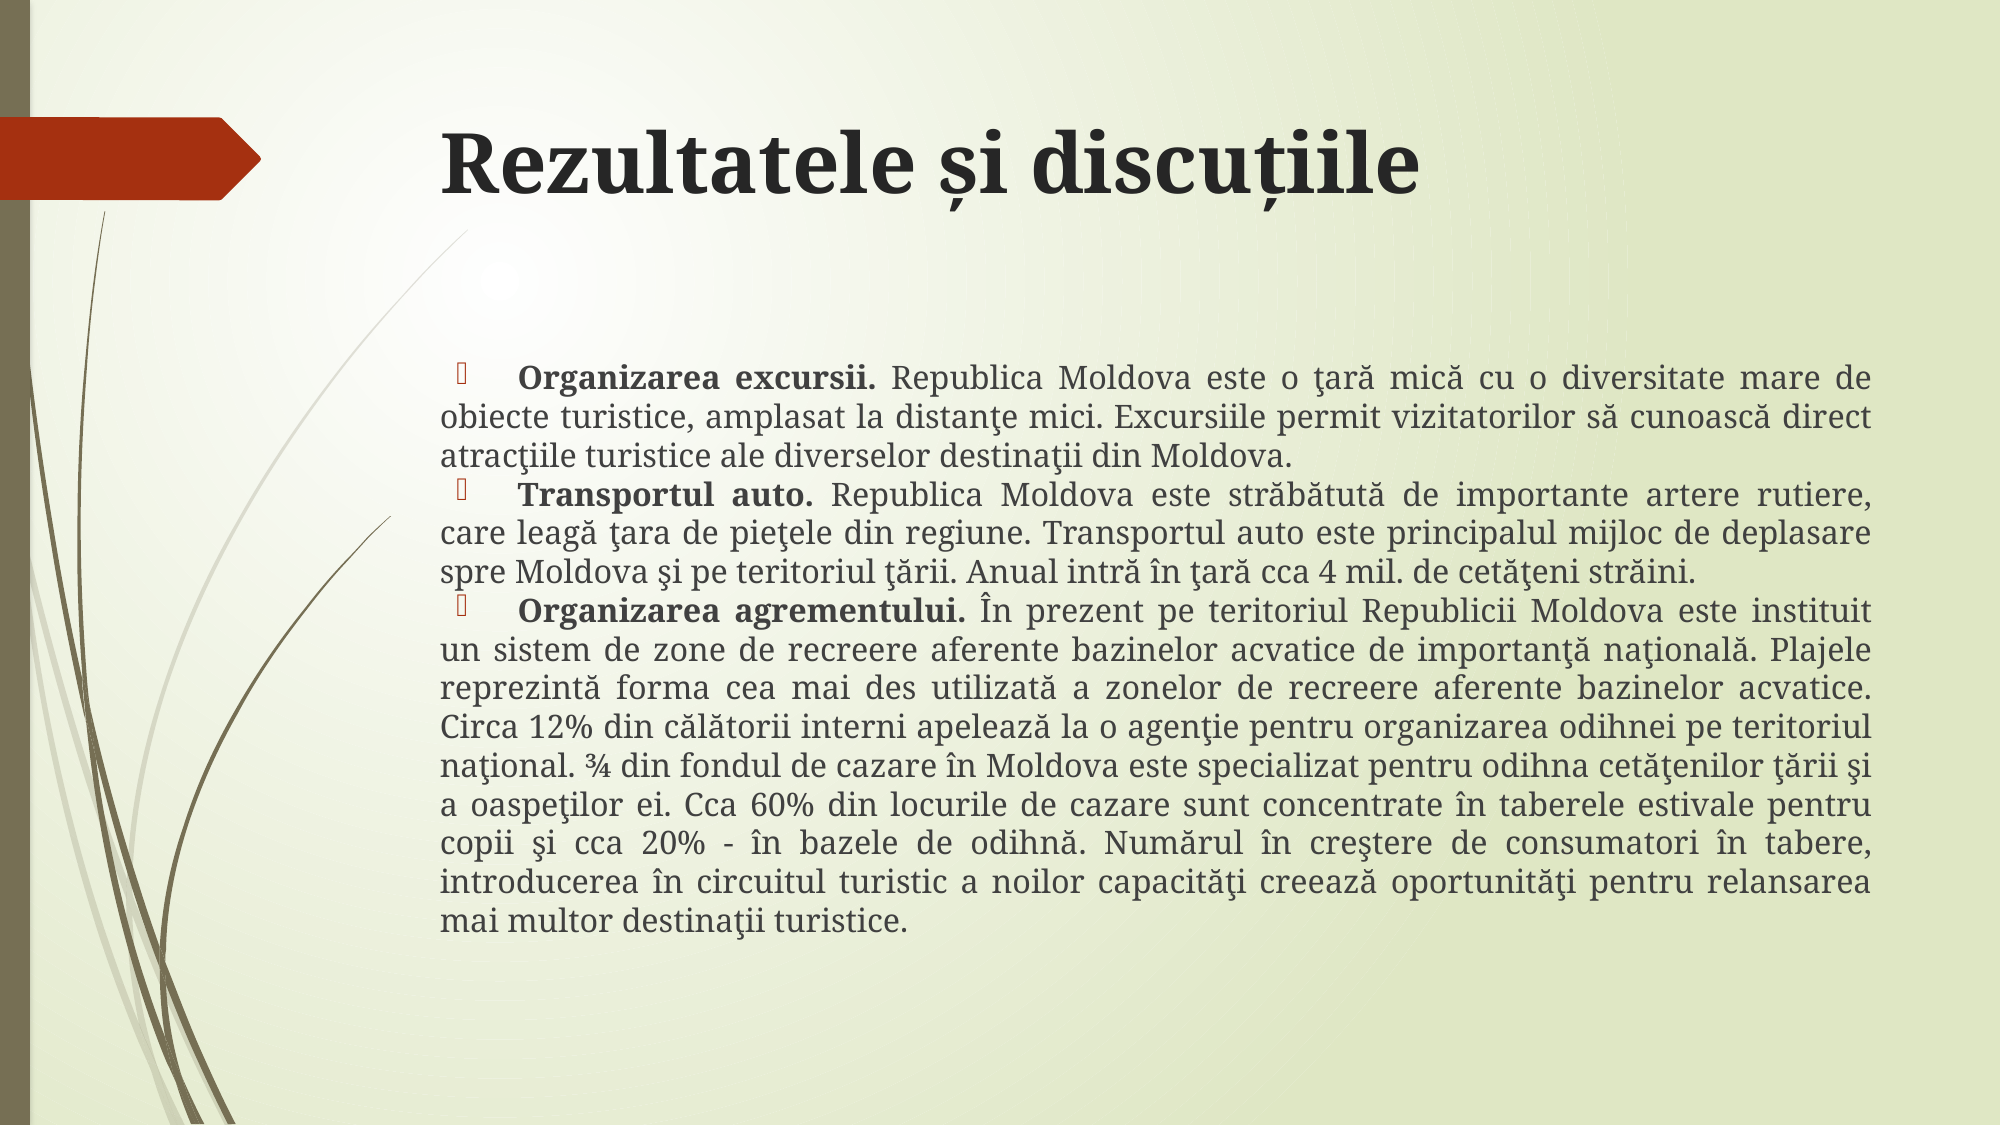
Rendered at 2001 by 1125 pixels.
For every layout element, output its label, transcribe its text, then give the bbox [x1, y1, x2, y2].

list Organizarea excursii. Republica Moldova este o ţară mică cu o diversitate mare de obiecte turistice, amplasat la distanţe mici. Excursiile permit vizitatorilor să cunoască direct atracţiile turistice ale diverselor destinaţii din Moldova. Transportul auto. Republica Moldova este străbătută de importante artere rutiere, care leagă ţara de pieţele din regiune. Transportul auto este principalul mijloc de deplasare spre Moldova şi pe teritoriul ţării. Anual intră în ţară cca 4 mil. de cetăţeni străini. Organizarea agrementului. În prezent pe teritoriul Republicii Moldova este instituit un sistem de zone de recreere aferente bazinelor acvatice de importanţă naţională. Plajele reprezintă forma cea mai des utilizată a zonelor de recreere aferente bazinelor acvatice. Circa 12% din călătorii interni apelează la o agenţie pentru organizarea odihnei pe teritoriul naţional. ¾ din fondul de cazare în Moldova este specializat pentru odihna cetăţenilor ţării şi a oaspeţilor ei. Cca 60% din locurile de cazare sunt concentrate în taberele estivale pentru copii şi cca 20% - în bazele de odihnă. Numărul în creştere de consumatori în tabere, introducerea în circuitul turistic a noilor capacităţi creează oportunităţi pentru relansarea mai multor destinaţii turistice. [424, 350, 1888, 970]
title Rezultatele și discuțiile [425, 102, 1888, 313]
